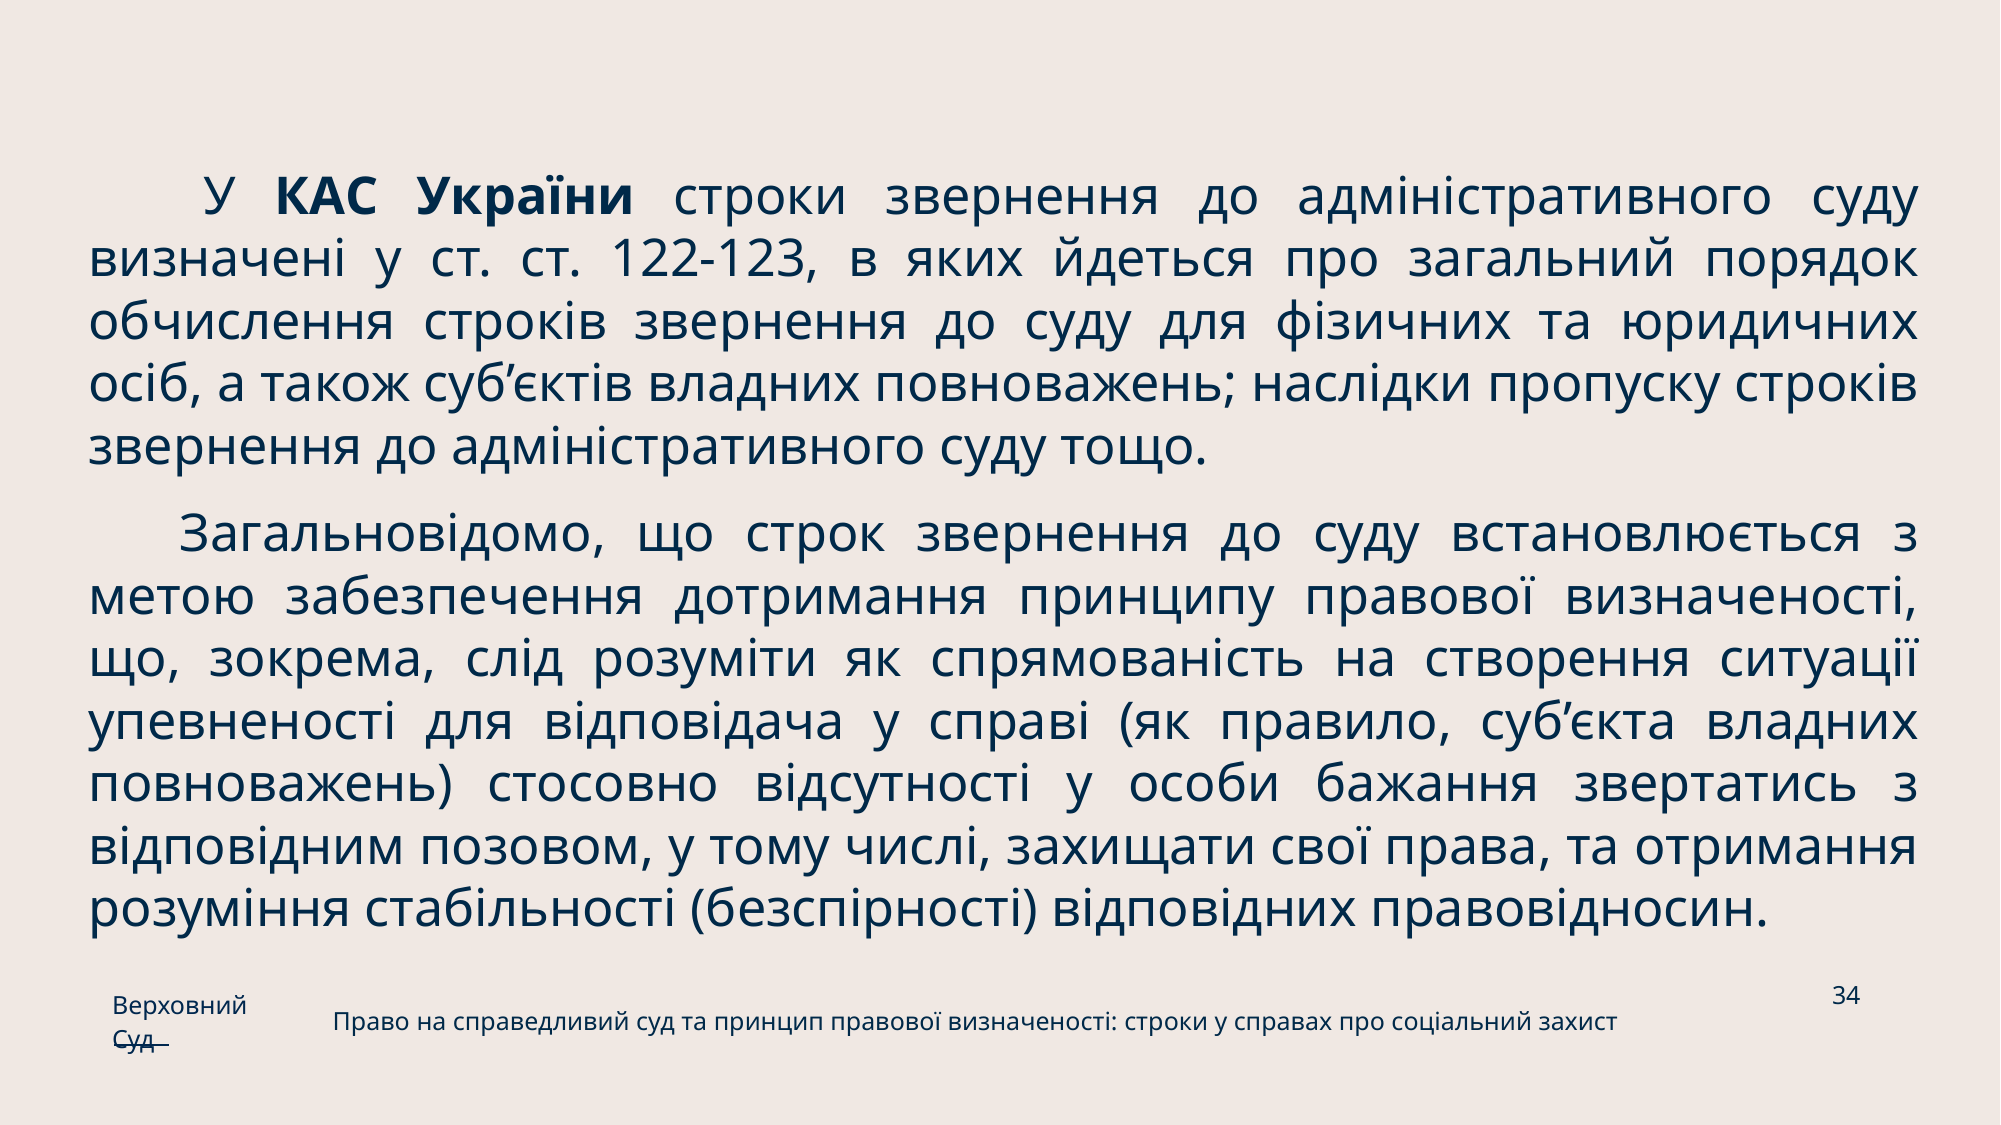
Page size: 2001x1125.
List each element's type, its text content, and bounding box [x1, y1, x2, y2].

text_box 34 [1786, 969, 1876, 1024]
text_box У КАС України строки звернення до адміністративного суду визначені у ст. ст. 122-123, в яких йдеться про загальний порядок обчислення строків звернення до суду для фізичних та юридичних осіб, а також суб’єктів владних повноважень; наслідки пропуску строків звернення до адміністративного суду тощо. Загальновідомо, що строк звернення до суду встановлюється з метою забезпечення дотримання принципу правової визначеності, що, зокрема, слід розуміти як спрямованість на створення ситуації упевненості для відповідача у справі (як правило, суб’єкта владних повноважень) стосовно відсутності у особи бажання звертатись з відповідним позовом, у тому числі, захищати свої права, та отримання розуміння стабільності (безспірності) відповідних правовідносин. [73, 154, 1935, 945]
text_box Верховний Суд [97, 986, 288, 1053]
text_box Право на справедливий суд та принцип правової визначеності: строки у справах про соціальний захист [317, 1001, 1802, 1055]
